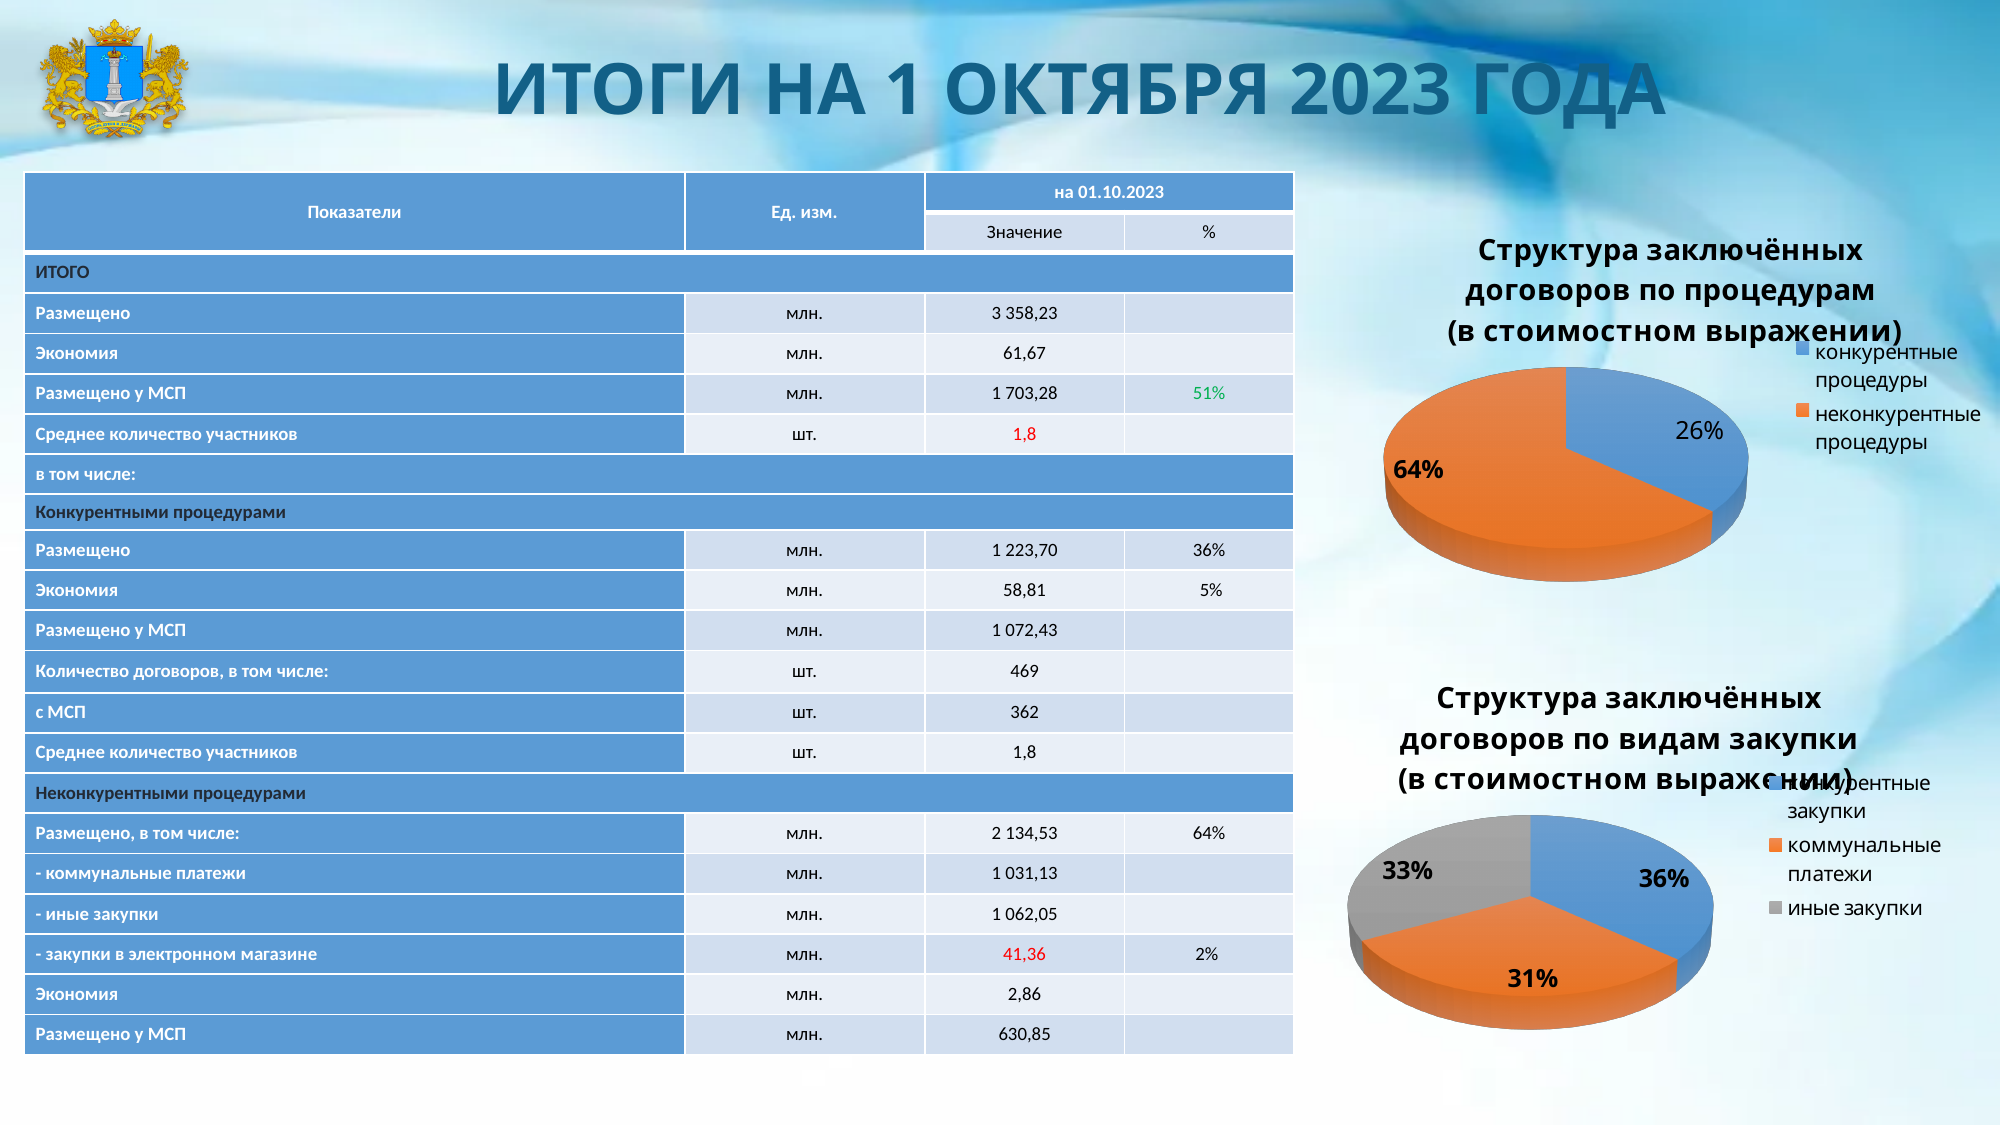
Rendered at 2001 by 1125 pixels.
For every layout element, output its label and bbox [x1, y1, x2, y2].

picture [0, 0, 2000, 1125]
chart [1341, 204, 2000, 589]
chart [1298, 652, 1961, 1038]
